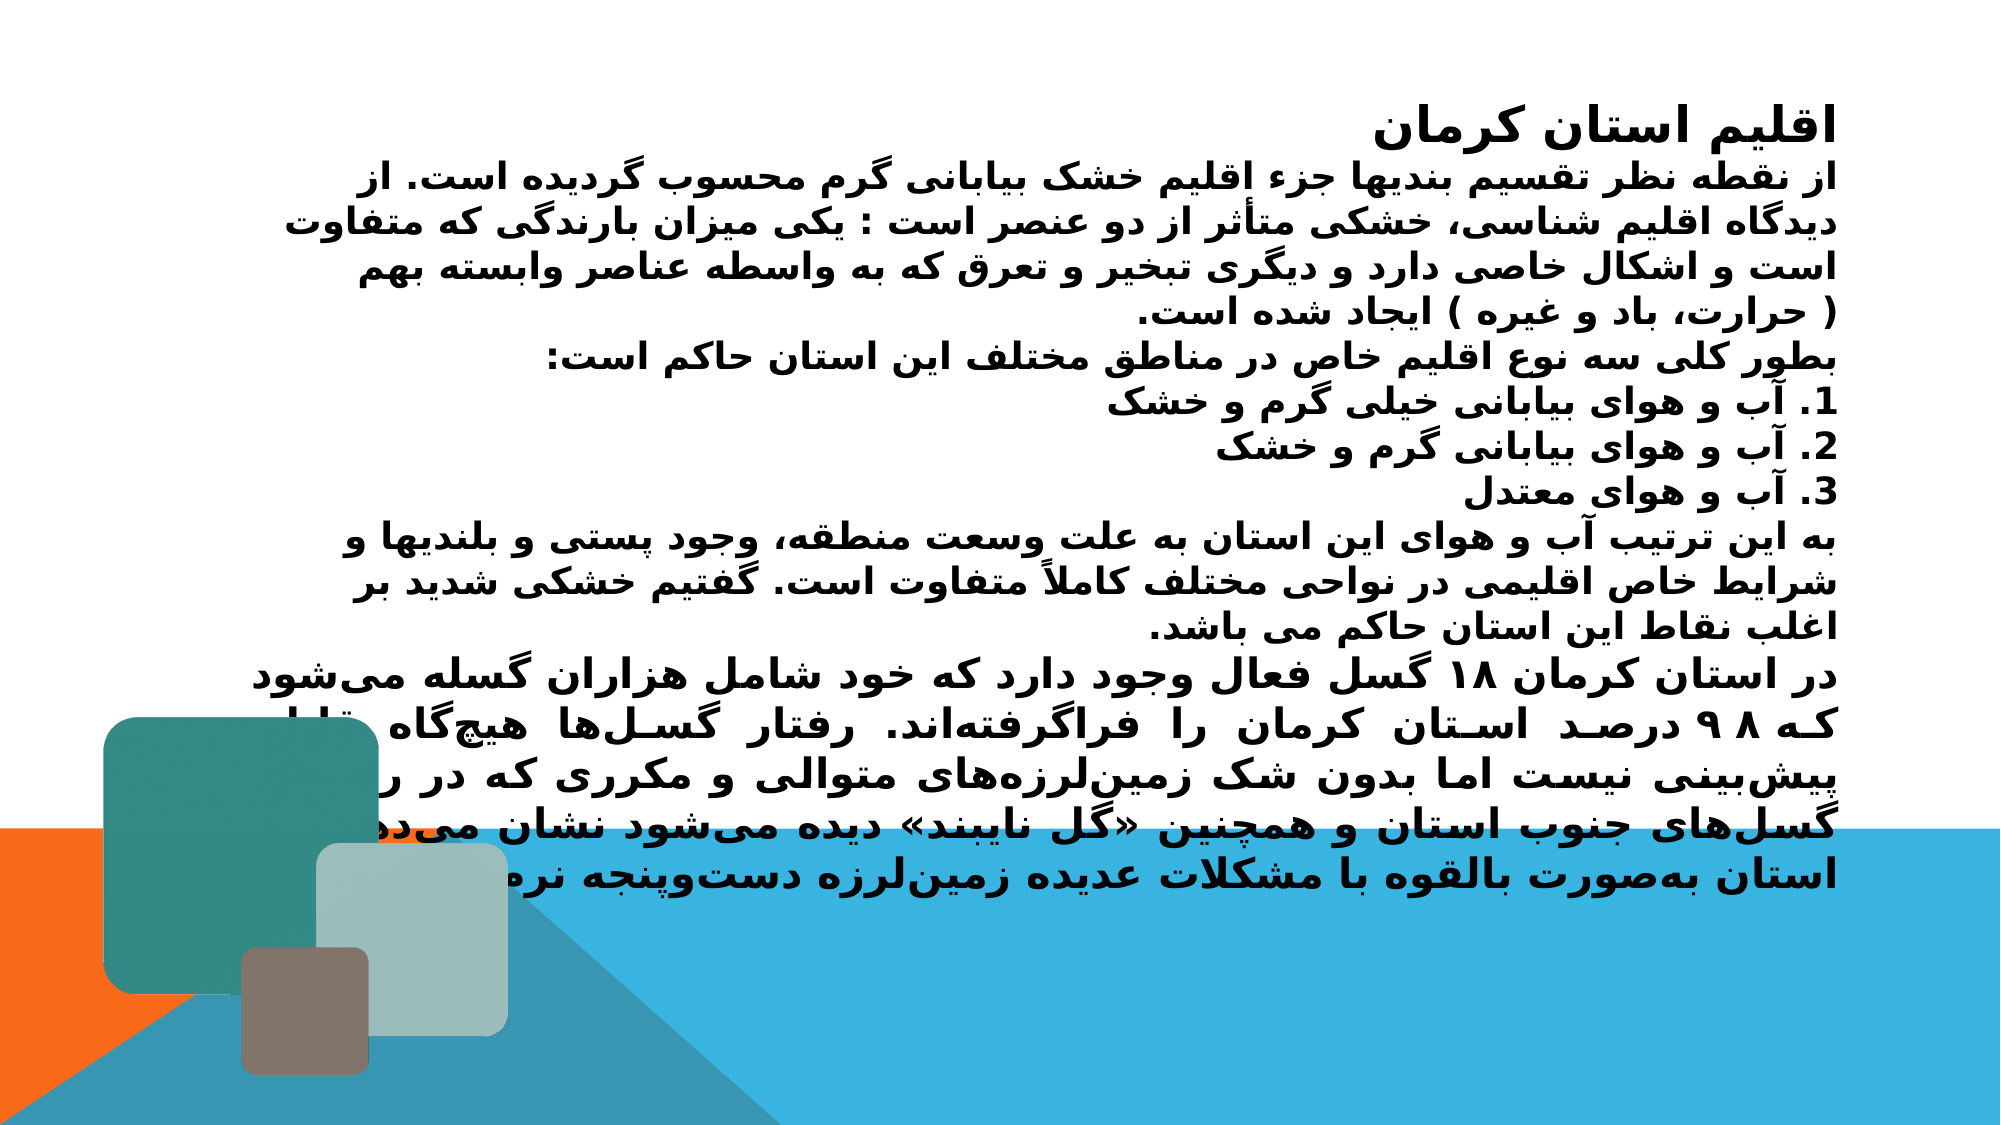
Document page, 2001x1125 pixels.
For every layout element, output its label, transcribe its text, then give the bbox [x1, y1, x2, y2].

text_box اقليم استان کرمان از نقطه نظر تقسيم بنديها جزء اقليم خشک بيابانی گرم محسوب گرديده است. از ديدگاه اقليم شناسی، خشکی متأثر از دو عنصر است : يکی ميزان بارندگی که متفاوت است و اشکال خاصی دارد و ديگری تبخير و تعرق که به واسطه عناصر وابسته بهم ( حرارت، باد و غيره ) ايجاد شده است. بطور کلی سه نوع اقليم خاص در مناطق مختلف اين استان حاکم است: 1. آب و هوای بيابانی خيلی گرم و خشک 2. آب و هوای بيابانی گرم و خشک 3. آب و هوای معتدل به اين ترتيب آب و هوای اين استان به علت وسعت منطقه، وجود پستی و بلنديها و شرايط خاص اقليمی در نواحی مختلف کاملاً متفاوت است. گفتيم خشکی شديد بر اغلب نقاط اين استان حاکم می باشد. در استان کرمان ۱۸ گسل فعال وجود دارد که خود شامل هزاران گسله می‌شود که ۹۸ درصد استان کرمان را فراگرفته‌اند. رفتار گسل‌ها هیچ‌گاه قابل پیش‌بینی نیست اما بدون شک زمین‌لرزه‌های متوالی و مکرری که در راستای گسل‌های جنوب استان و همچنین «گل نایبند» دیده می‌شود نشان می‌دهد این استان به‌صورت بالقوه با مشکلات عدیده زمین‌لرزه دست‌وپنجه نرم می‌کند. [235, 84, 1854, 955]
picture [103, 716, 508, 1075]
